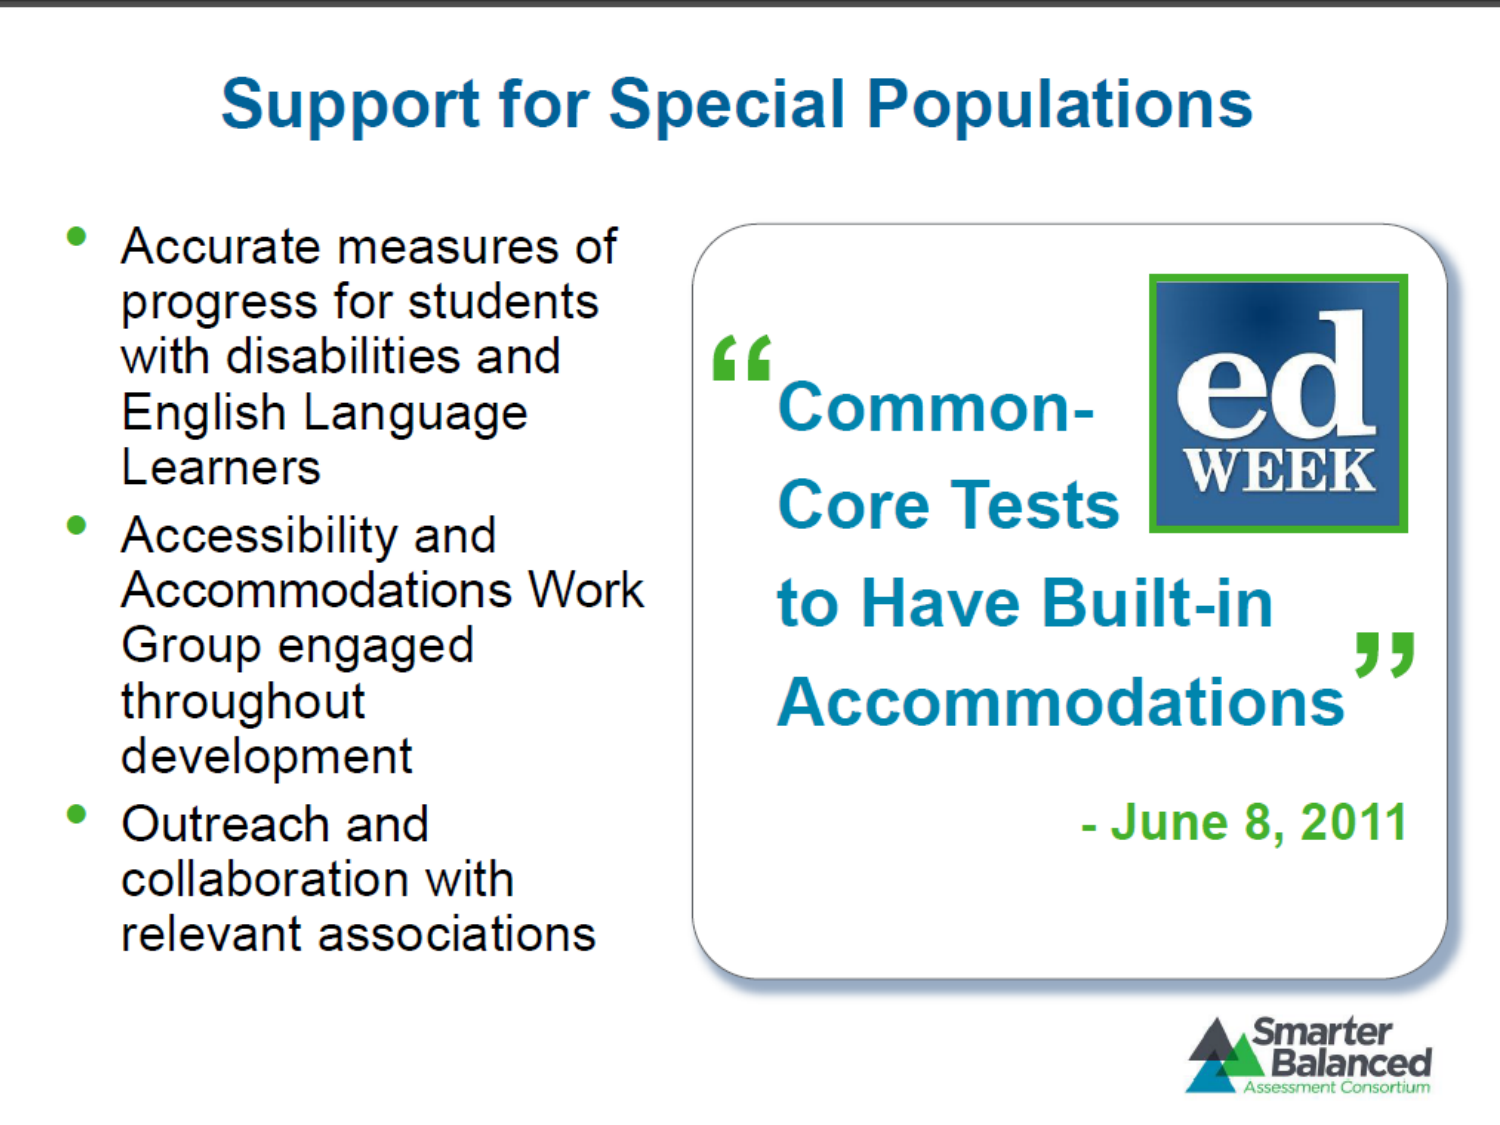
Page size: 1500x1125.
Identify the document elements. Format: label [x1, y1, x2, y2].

list [0, 0, 1500, 1125]
